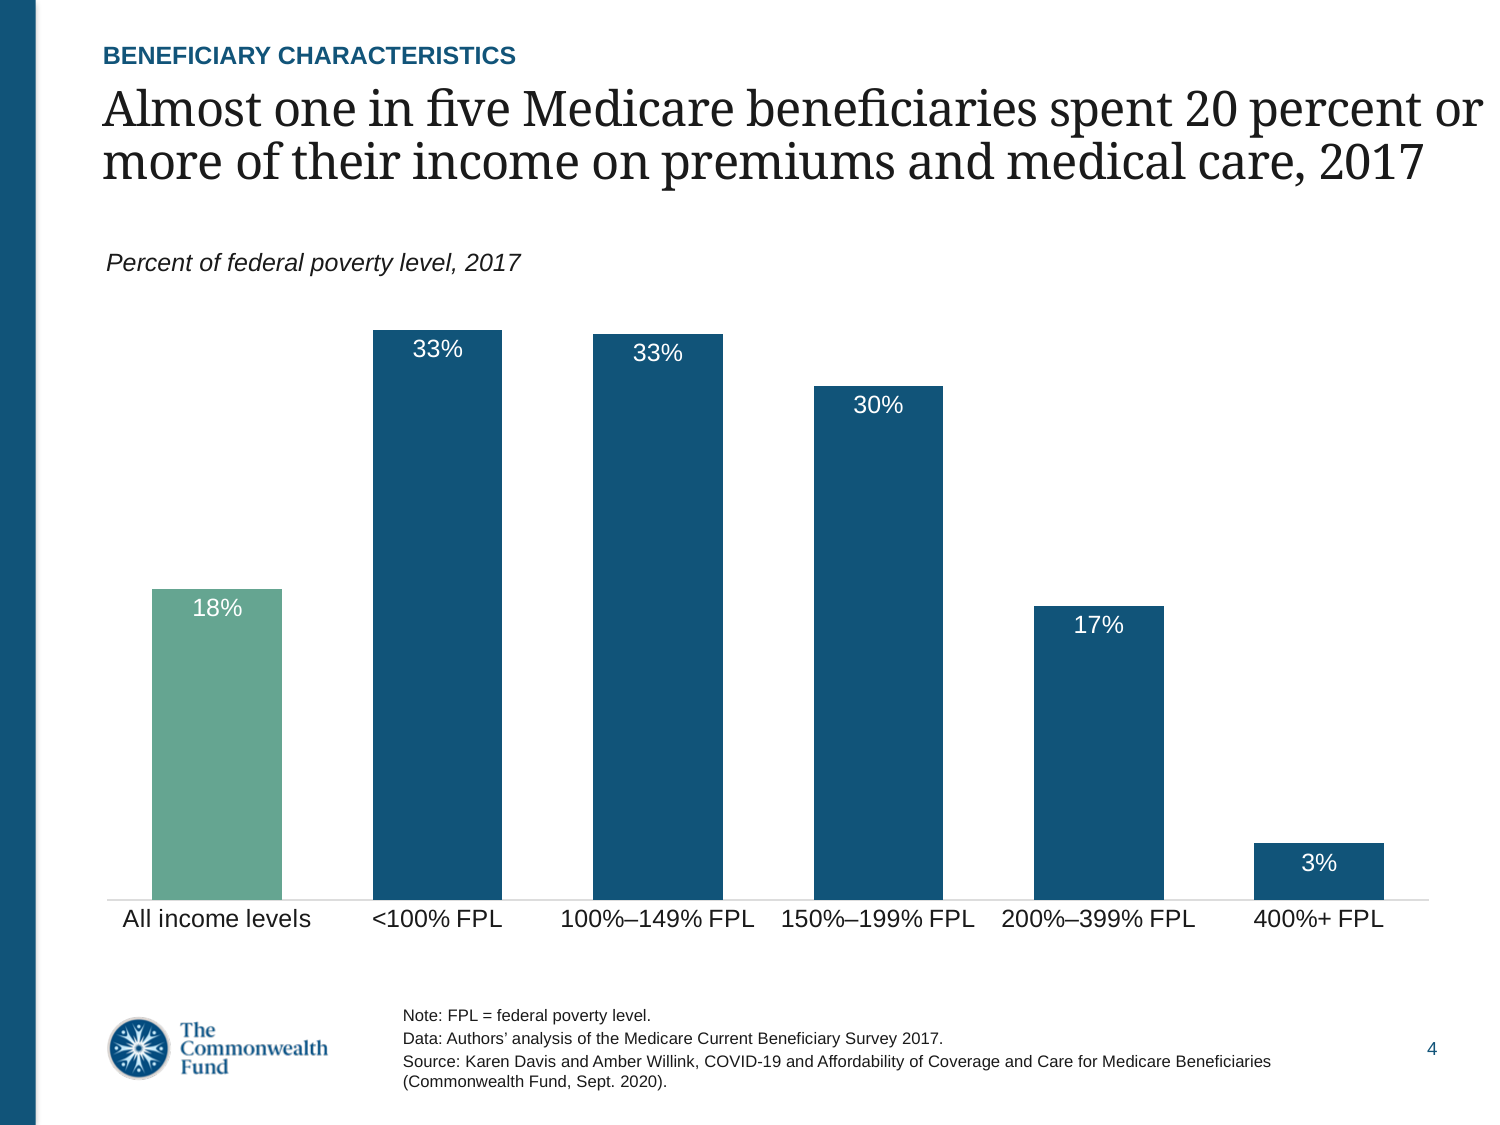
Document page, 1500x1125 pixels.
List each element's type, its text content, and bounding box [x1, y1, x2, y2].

text_box Percent of federal poverty level, 2017 [106, 246, 573, 268]
picture [85, 998, 354, 1123]
subtitle BENEFICIARY CHARACTERISTICS [102, 29, 1402, 70]
title Almost one in five Medicare beneficiaries spent 20 percent or more of their income on premiums and medical care, 2017 [102, 84, 1488, 205]
list Note: FPL = federal poverty level. Data: Authors’ analysis of the Medicare Current Beneficiary Survey 2017. Source: Karen Davis and Amber Willink, COVID-19 and Affordability of Coverage and Care for Medicare Beneficiaries (Commonwealth Fund, Sept. 2020). [402, 984, 1391, 1112]
chart [102, 270, 1431, 963]
